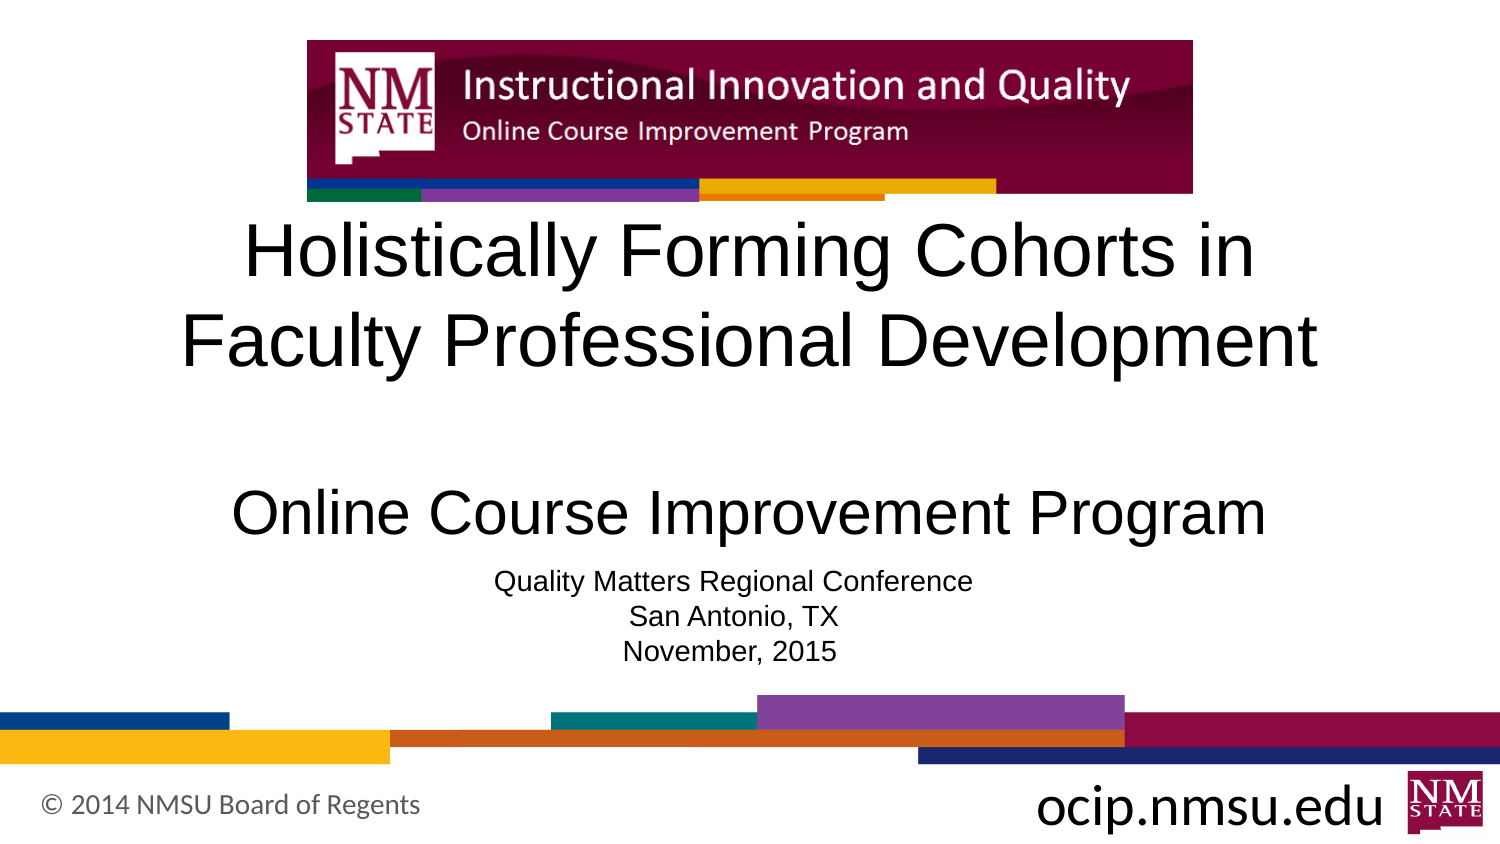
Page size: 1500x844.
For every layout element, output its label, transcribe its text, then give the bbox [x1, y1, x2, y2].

text_box Quality Matters Regional Conference San Antonio, TX November, 2015 [96, 547, 1372, 677]
picture [307, 40, 1193, 203]
subtitle Holistically Forming Cohorts in Faculty Professional Development Online Course Improvement Program [112, 224, 1388, 584]
picture [0, 693, 1500, 838]
